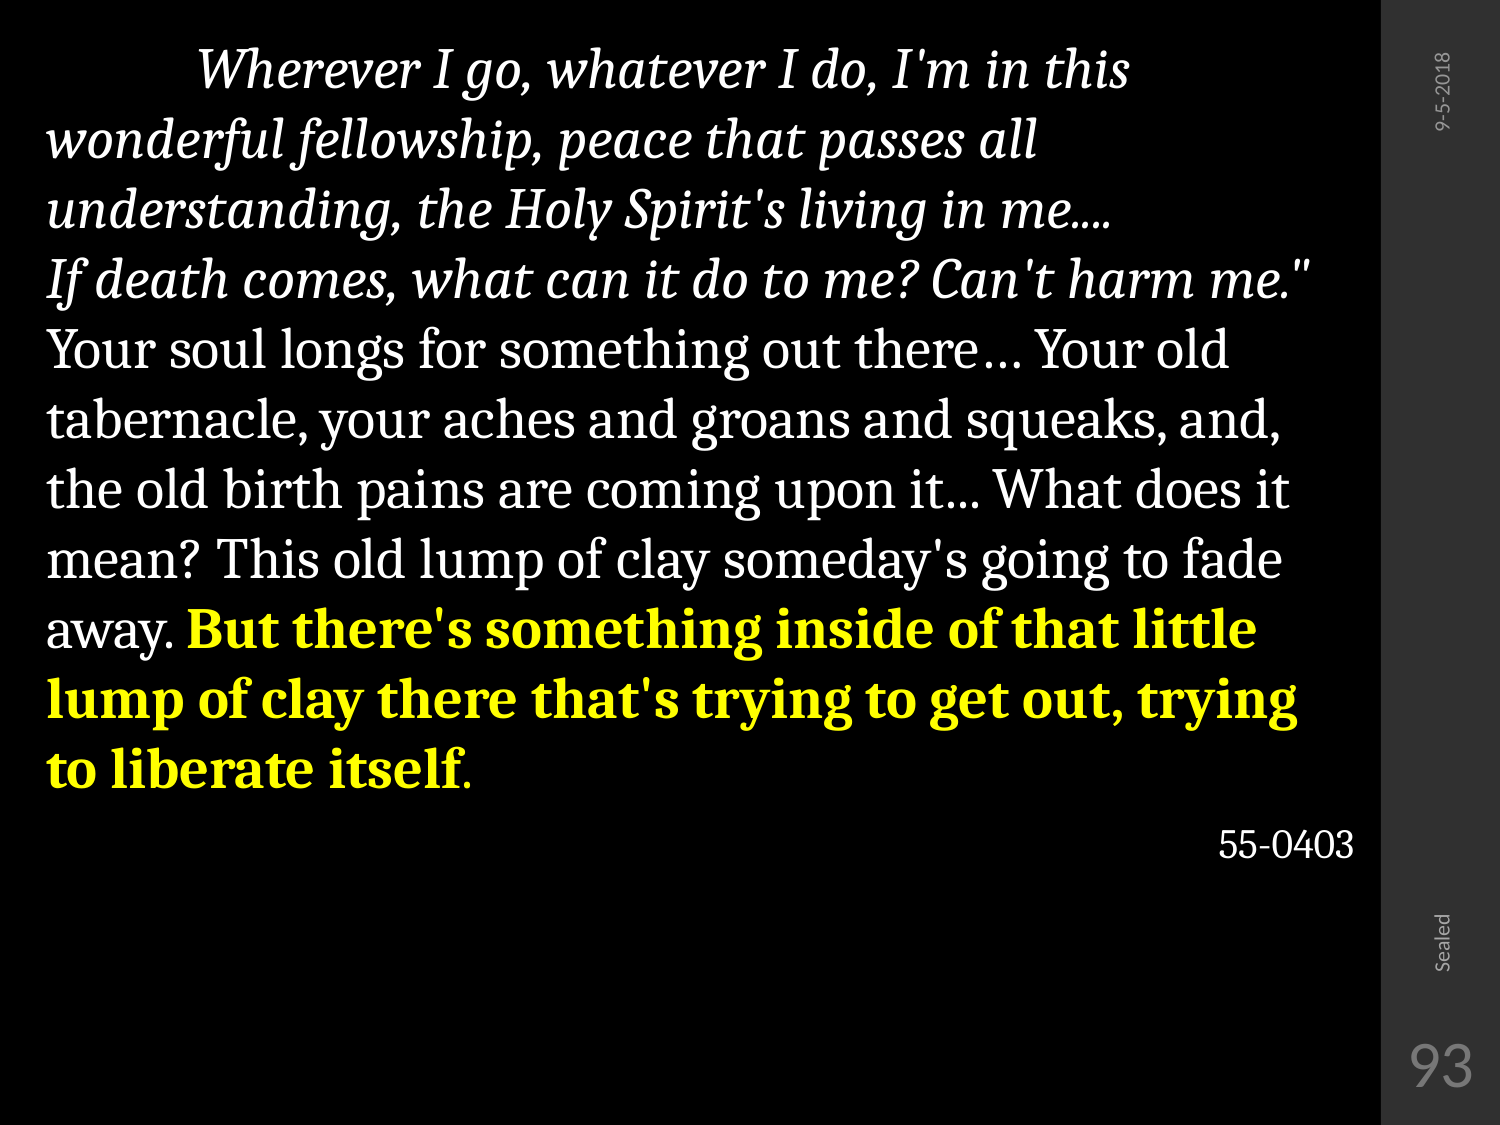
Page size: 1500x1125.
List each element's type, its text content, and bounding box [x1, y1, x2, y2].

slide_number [1418, 37, 1464, 351]
footer Sealed [1418, 400, 1464, 988]
text_box Wherever I go, whatever I do, I'm in this wonderful fellowship, peace that passes all understanding, the Holy Spirit's living in me.... If death comes, what can it do to me? Can't harm me." Your soul longs for something out there… Your old tabernacle, your aches and groans and squeaks, and, the old birth pains are coming upon it... What does it mean? This old lump of clay someday's going to fade away. But there's something inside of that little lump of clay there that's trying to get out, trying to liberate itself. 55-0403 [31, 23, 1370, 878]
slide_number 93 [1384, 1012, 1498, 1110]
